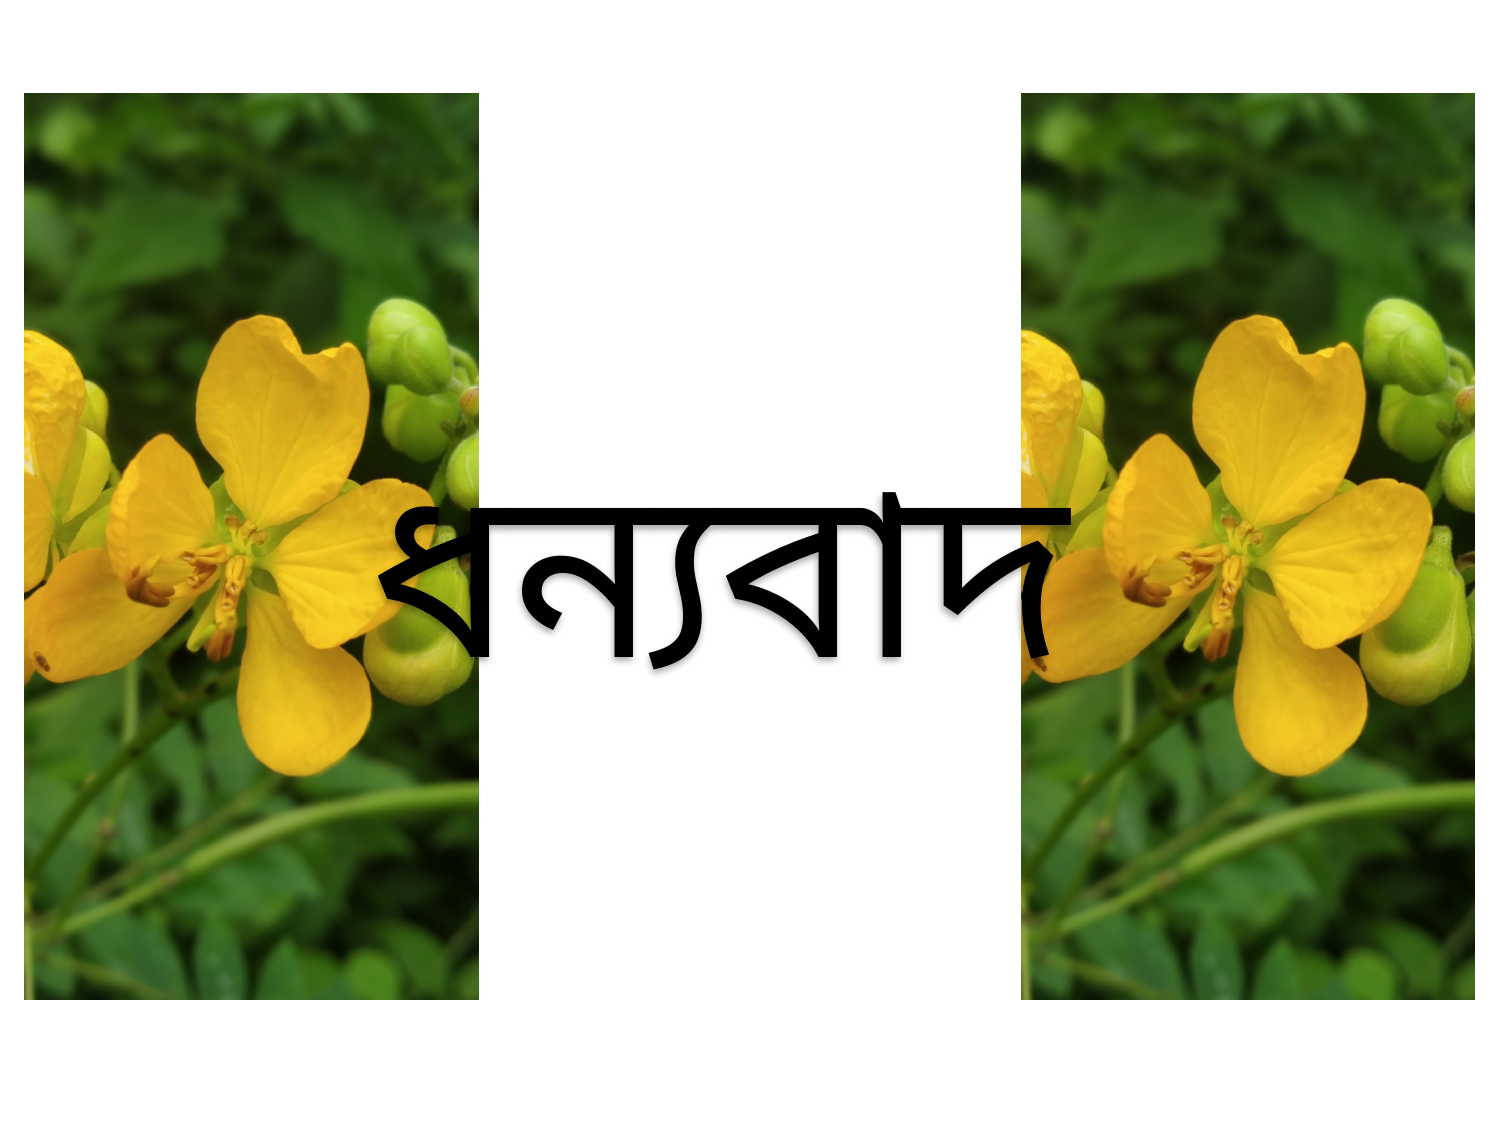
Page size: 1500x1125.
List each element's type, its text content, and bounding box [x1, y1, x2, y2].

picture [1021, 92, 1476, 1001]
picture [24, 92, 479, 1001]
text_box ধন্যবাদ [482, 408, 1016, 715]
